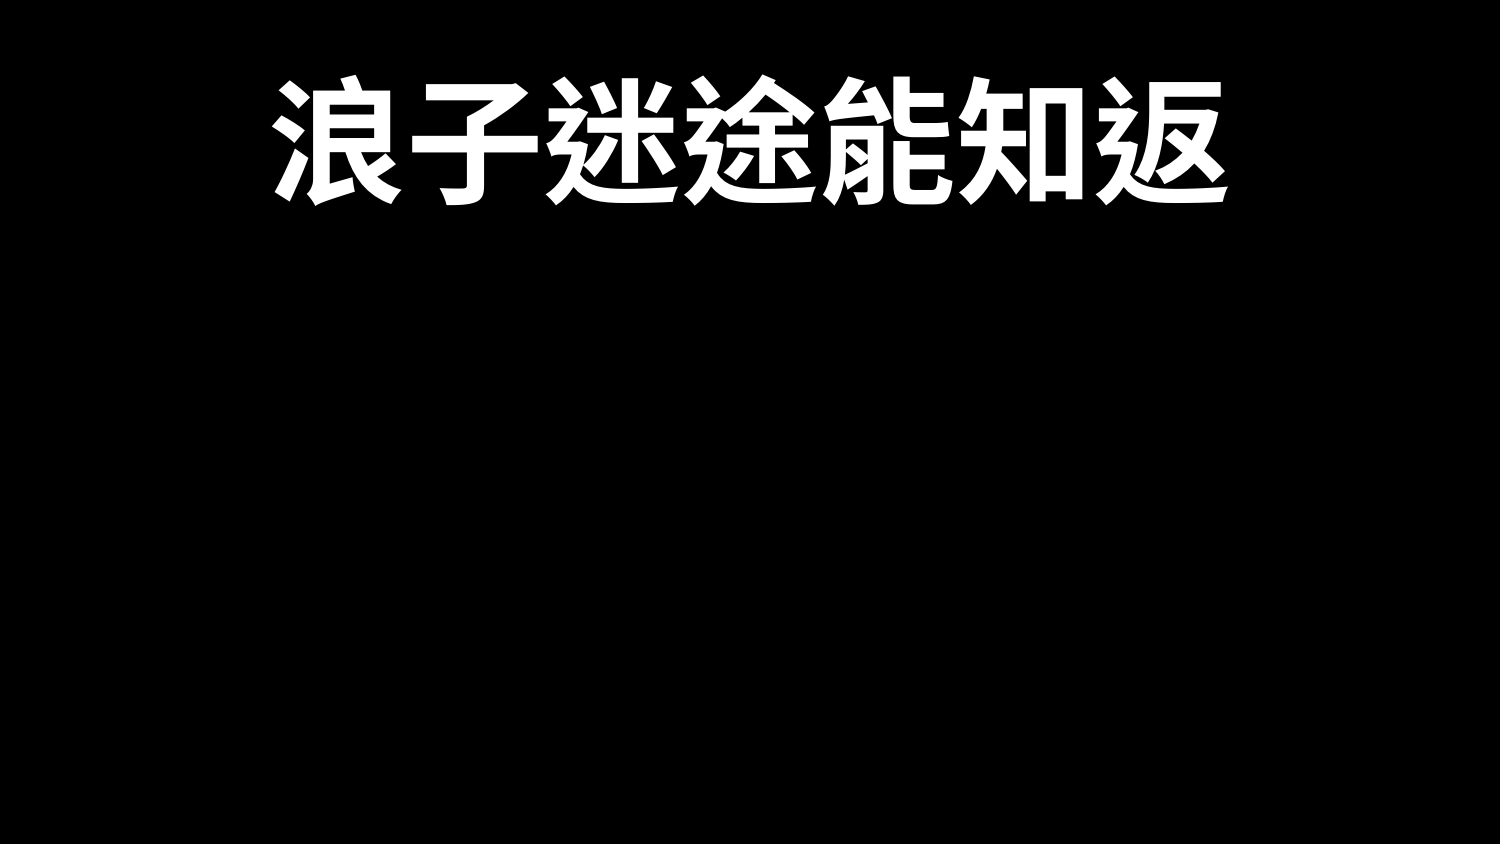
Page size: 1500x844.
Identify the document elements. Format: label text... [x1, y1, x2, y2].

title 浪子迷途能知返 [75, 68, 1425, 210]
